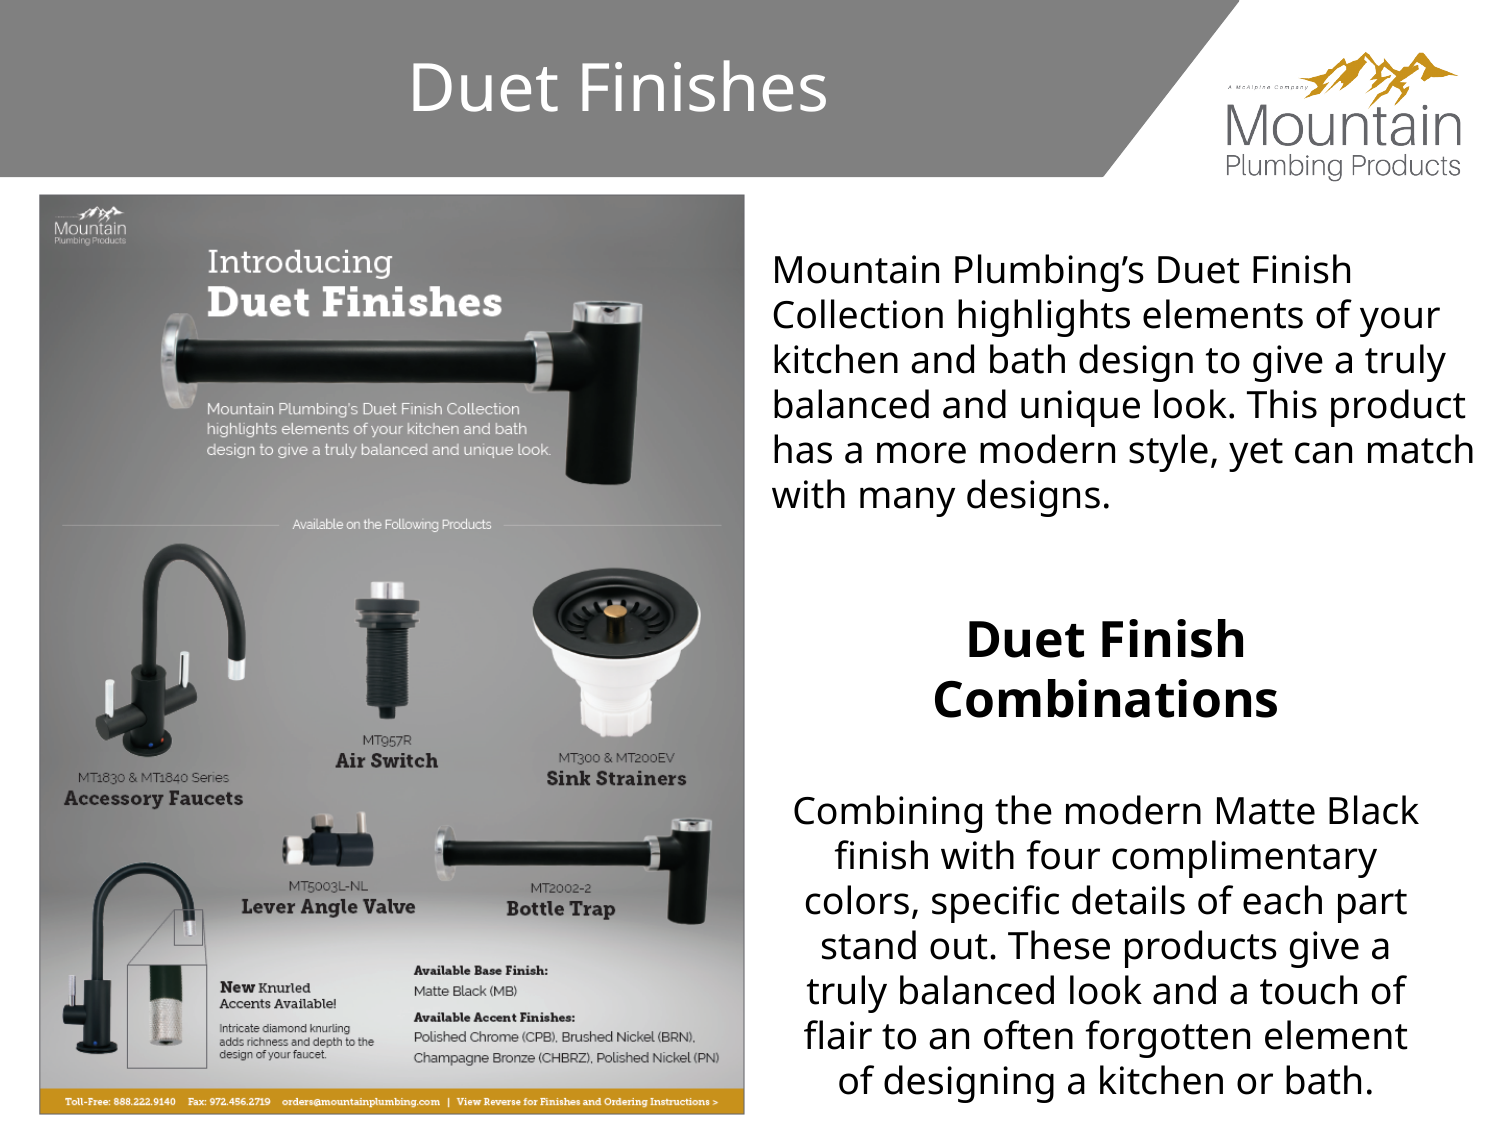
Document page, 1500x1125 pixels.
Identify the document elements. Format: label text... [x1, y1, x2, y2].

text_box Duet Finish Combinations Combining the modern Matte Black finish with four complimentary colors, specific details of each part stand out. These products give a truly balanced look and a touch of flair to an often forgotten element of designing a kitchen or bath. [774, 599, 1438, 1110]
picture [32, 181, 755, 1125]
picture [1212, 37, 1475, 196]
text_box Mountain Plumbing’s Duet Finish Collection highlights elements of your kitchen and bath design to give a truly balanced and unique look. This product has a more modern style, yet can match with many designs. [759, 238, 1500, 524]
text_box Duet Finishes [0, 37, 1238, 133]
